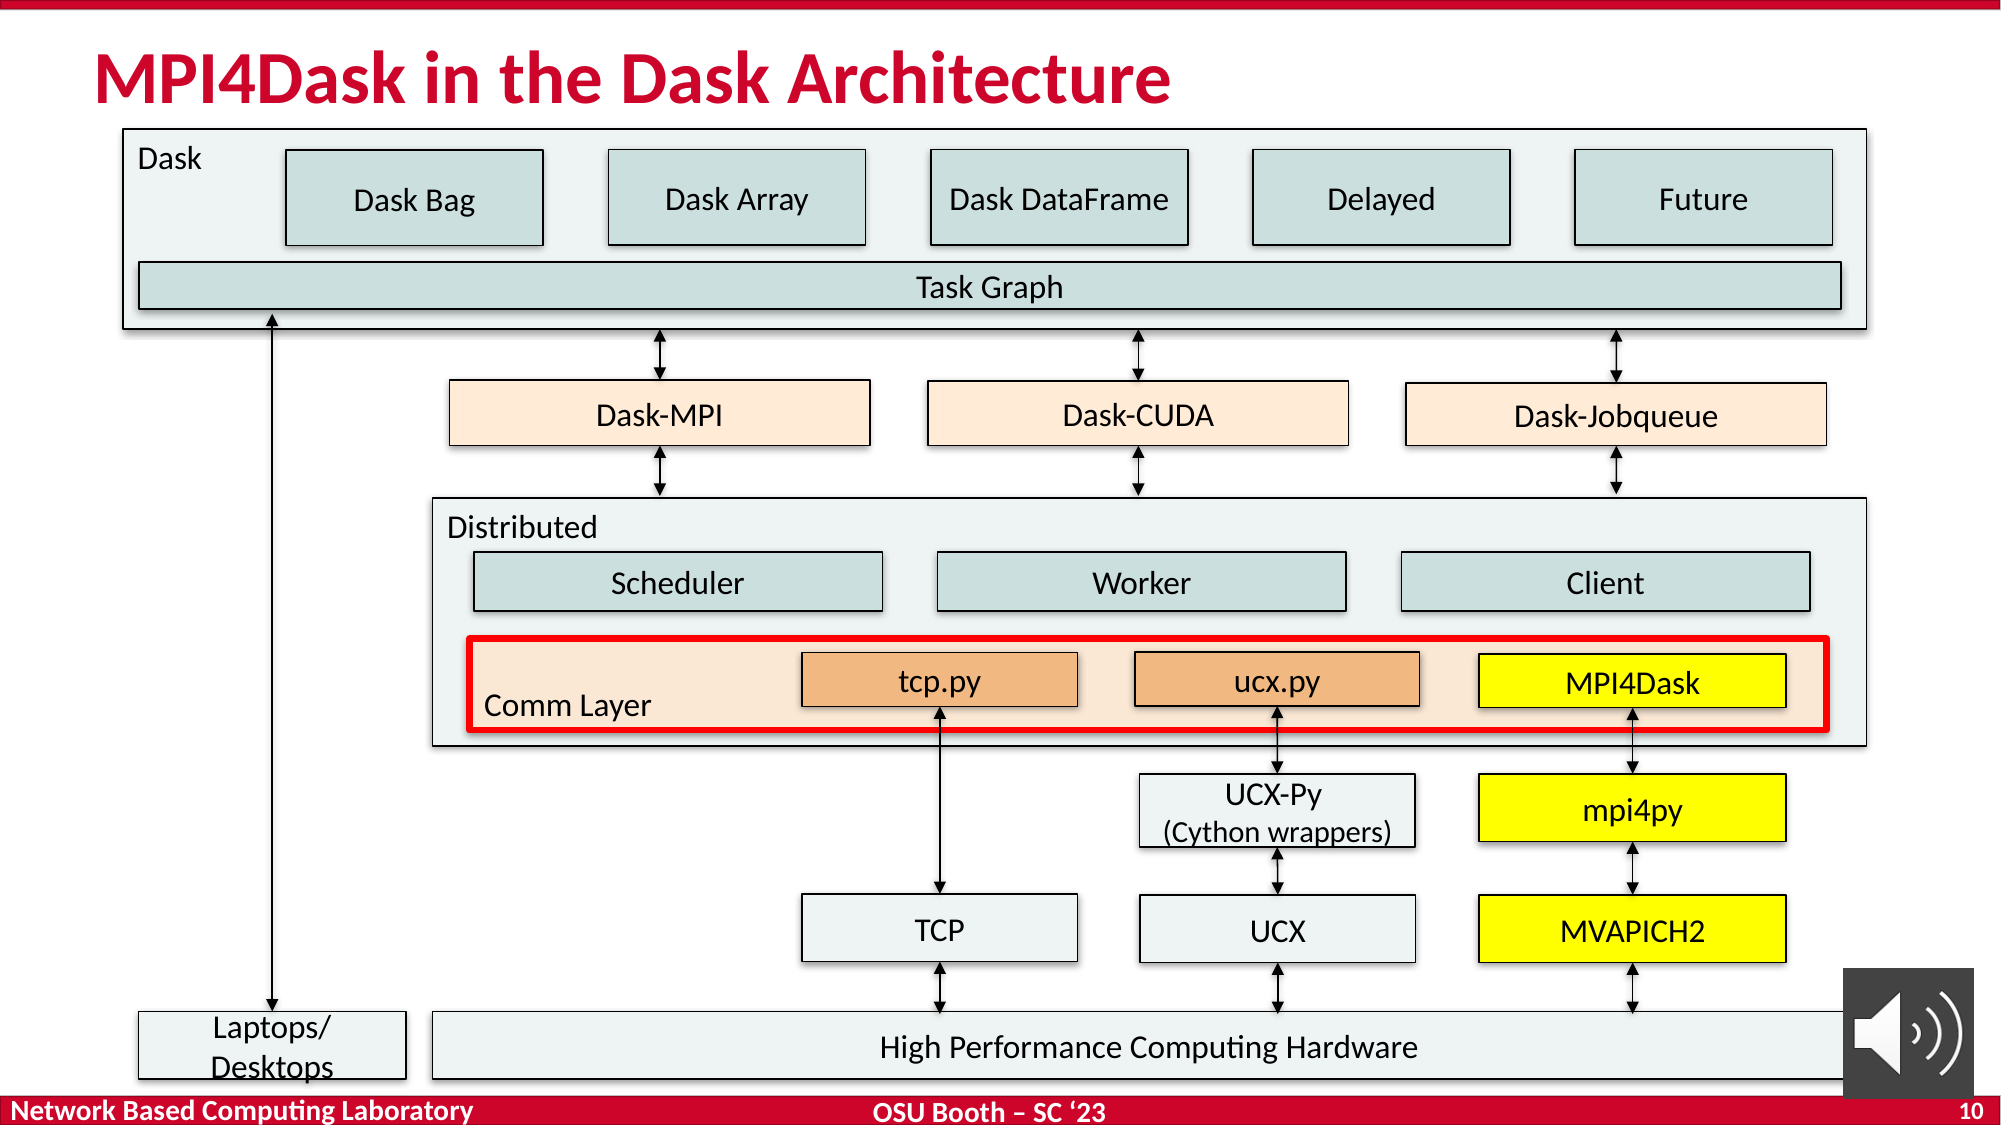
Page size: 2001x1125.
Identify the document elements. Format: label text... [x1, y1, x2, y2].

text_box UCX [1139, 894, 1416, 963]
text_box Delayed [1252, 149, 1511, 246]
text_box Scheduler [473, 551, 883, 612]
text_box Laptops/ Desktops [138, 1011, 407, 1080]
text_box Dask-CUDA [927, 380, 1349, 446]
text_box tcp.py [801, 652, 1078, 707]
text_box Dask DataFrame [930, 149, 1189, 246]
text_box Dask Bag [285, 149, 544, 246]
text_box Distributed [432, 497, 1867, 747]
text_box Future [1574, 149, 1833, 246]
text_box Dask [122, 128, 1867, 330]
text_box Task Graph [138, 261, 1842, 310]
text_box High Performance Computing Hardware [432, 1011, 1836, 1080]
title MPI4Dask in the Dask Architecture [78, 21, 1850, 148]
picture [1841, 966, 1976, 1101]
text_box UCX-Py (Cython wrappers) [1139, 773, 1416, 848]
text_box Dask-Jobqueue [1405, 382, 1827, 446]
text_box mpi4py [1478, 773, 1787, 842]
text_box MPI4Dask [1478, 653, 1787, 708]
text_box TCP [801, 893, 1078, 962]
text_box ucx.py [1134, 651, 1420, 707]
text_box Client [1401, 551, 1811, 612]
text_box Worker [937, 551, 1347, 612]
text_box Dask Array [608, 149, 866, 246]
text_box MVAPICH2 [1478, 894, 1787, 963]
text_box Dask-MPI [449, 379, 871, 446]
text_box Comm Layer [469, 638, 1827, 731]
